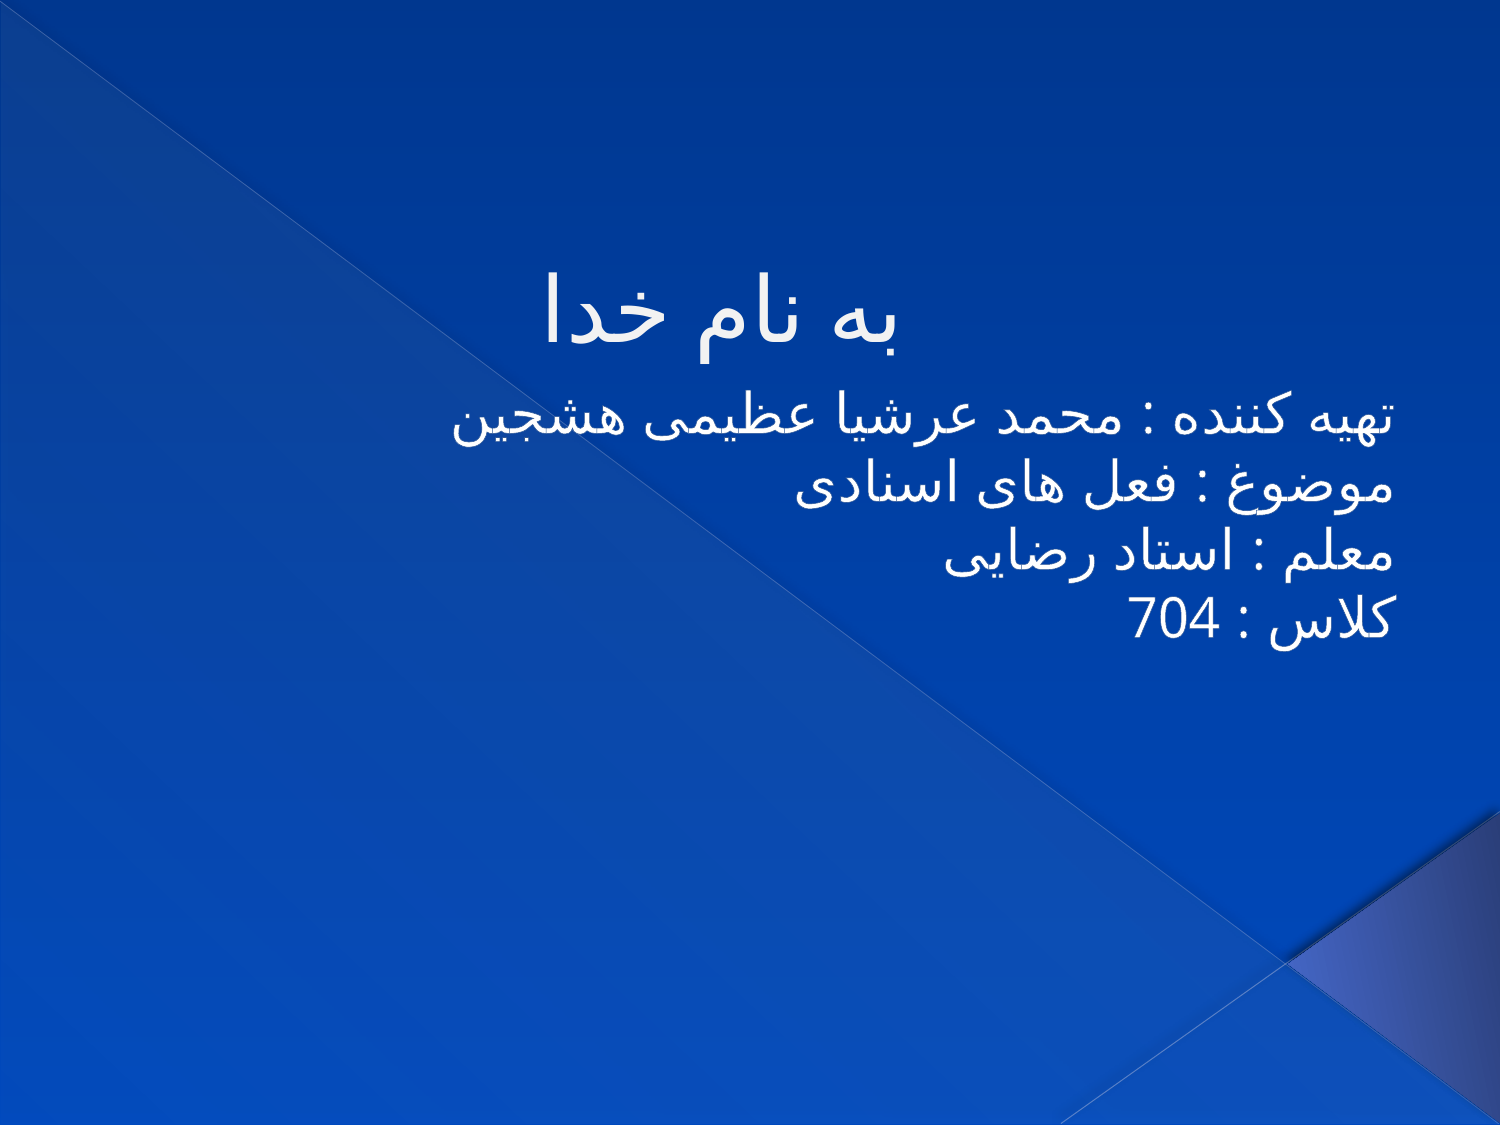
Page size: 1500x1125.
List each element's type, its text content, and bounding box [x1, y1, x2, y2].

subtitle تهیه کننده : محمد عرشیا عظیمی هشجین موضوغ : فعل های اسنادی معلم : استاد رضایی کلاس : 704 [88, 369, 1412, 657]
title به نام خدا [88, 127, 1412, 369]
